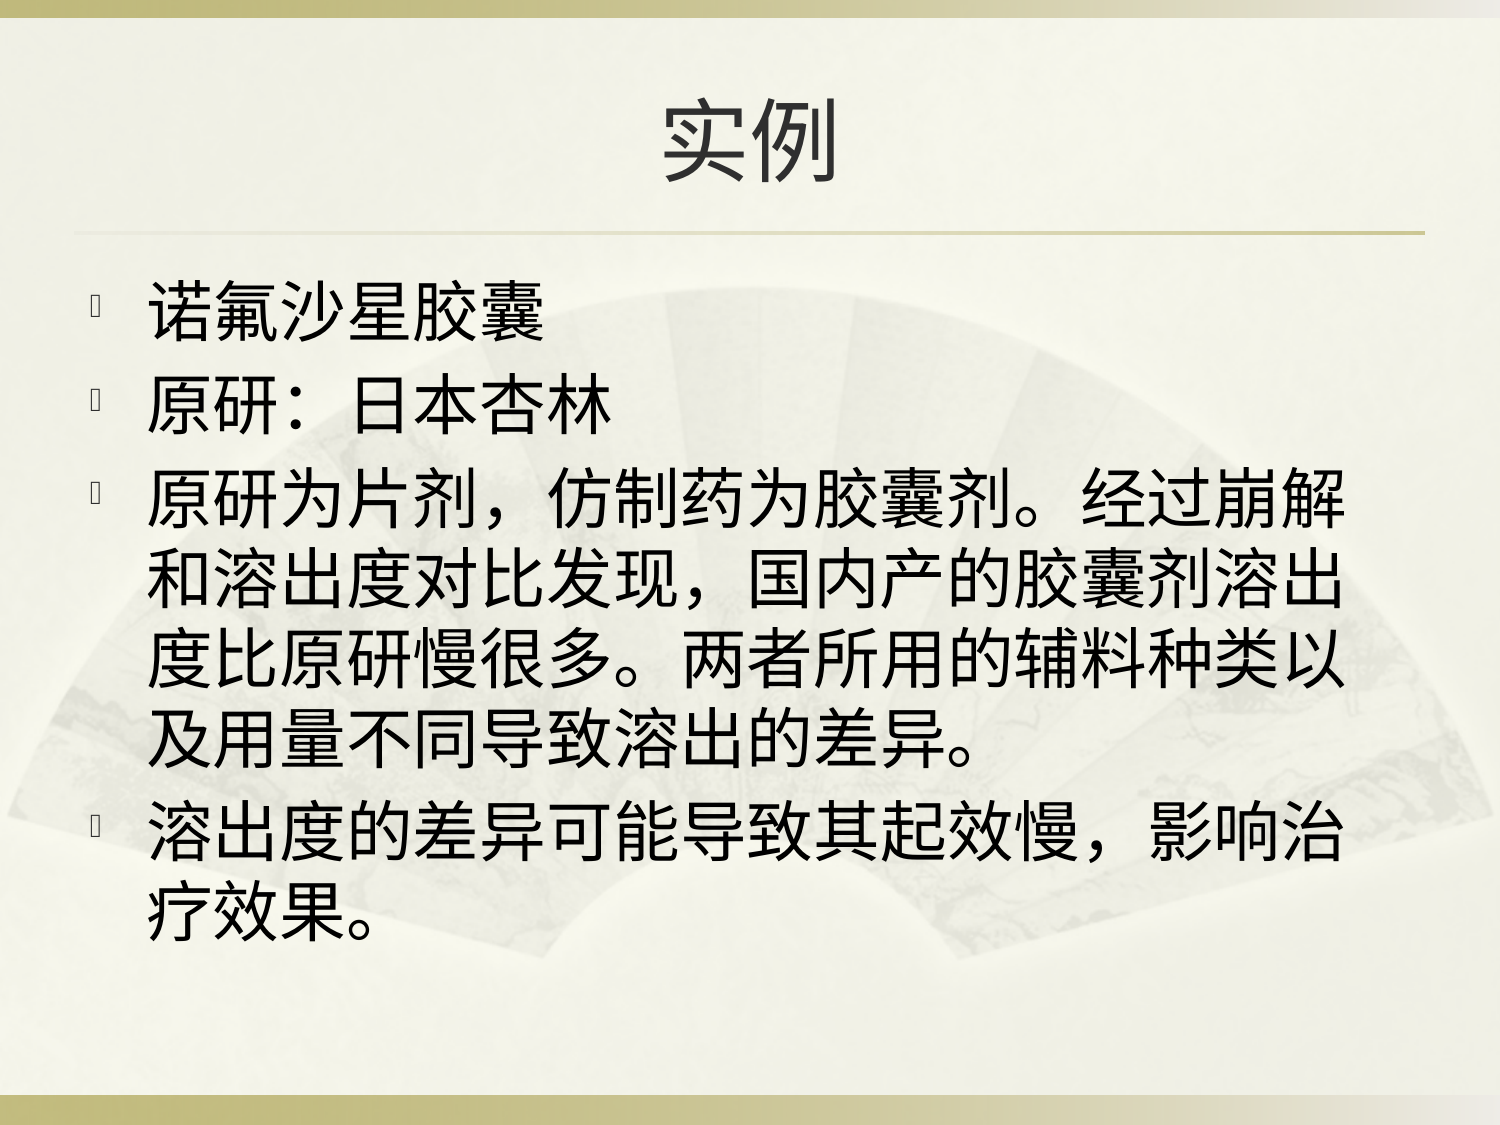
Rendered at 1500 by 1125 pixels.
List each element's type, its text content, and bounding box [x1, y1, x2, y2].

title 实例 [75, 45, 1425, 233]
list 诺氟沙星胶囊 原研：日本杏林 原研为片剂，仿制药为胶囊剂。经过崩解和溶出度对比发现，国内产的胶囊剂溶出度比原研慢很多。两者所用的辅料种类以及用量不同导致溶出的差异。 溶出度的差异可能导致其起效慢，影响治疗效果。 [75, 262, 1425, 1032]
